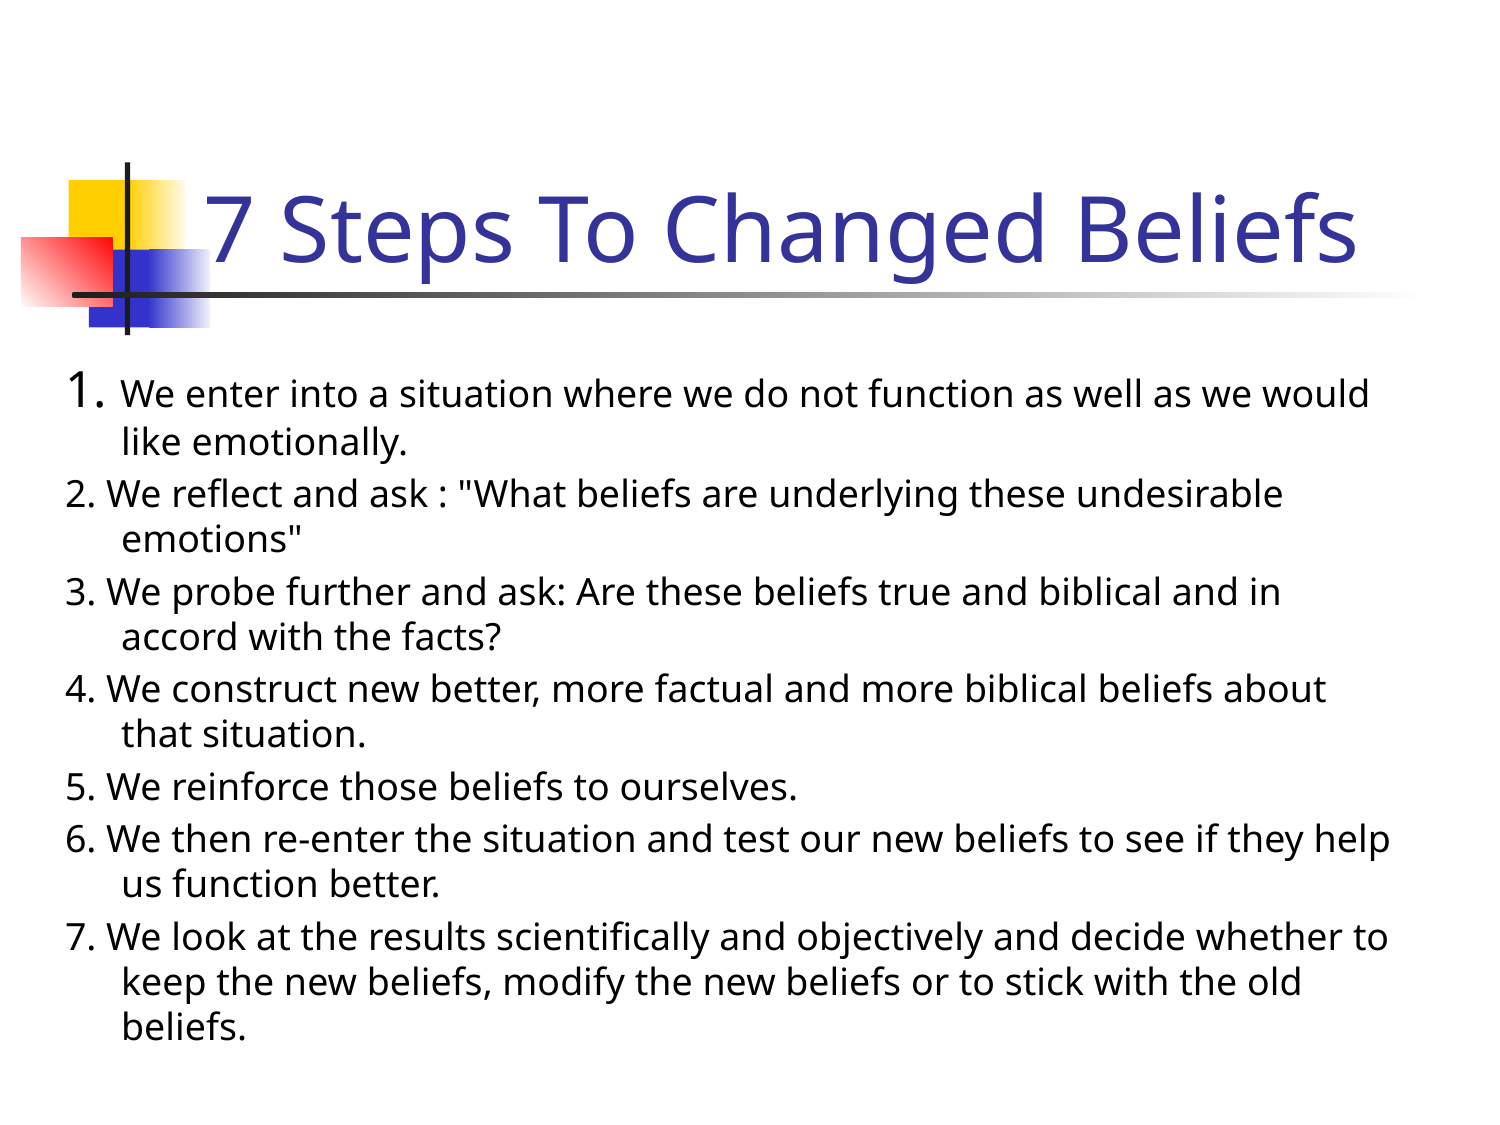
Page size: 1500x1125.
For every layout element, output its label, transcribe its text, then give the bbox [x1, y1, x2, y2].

title 7 Steps To Changed Beliefs [188, 101, 1468, 289]
list 1. We enter into a situation where we do not function as well as we would like emotionally. 2. We reflect and ask : "What beliefs are underlying these undesirable emotions" 3. We probe further and ask: Are these beliefs true and biblical and in accord with the facts? 4. We construct new better, more factual and more biblical beliefs about that situation. 5. We reinforce those beliefs to ourselves. 6. We then re-enter the situation and test our new beliefs to see if they help us function better. 7. We look at the results scientifically and objectively and decide whether to keep the new beliefs, modify the new beliefs or to stick with the old beliefs. [49, 349, 1413, 1063]
